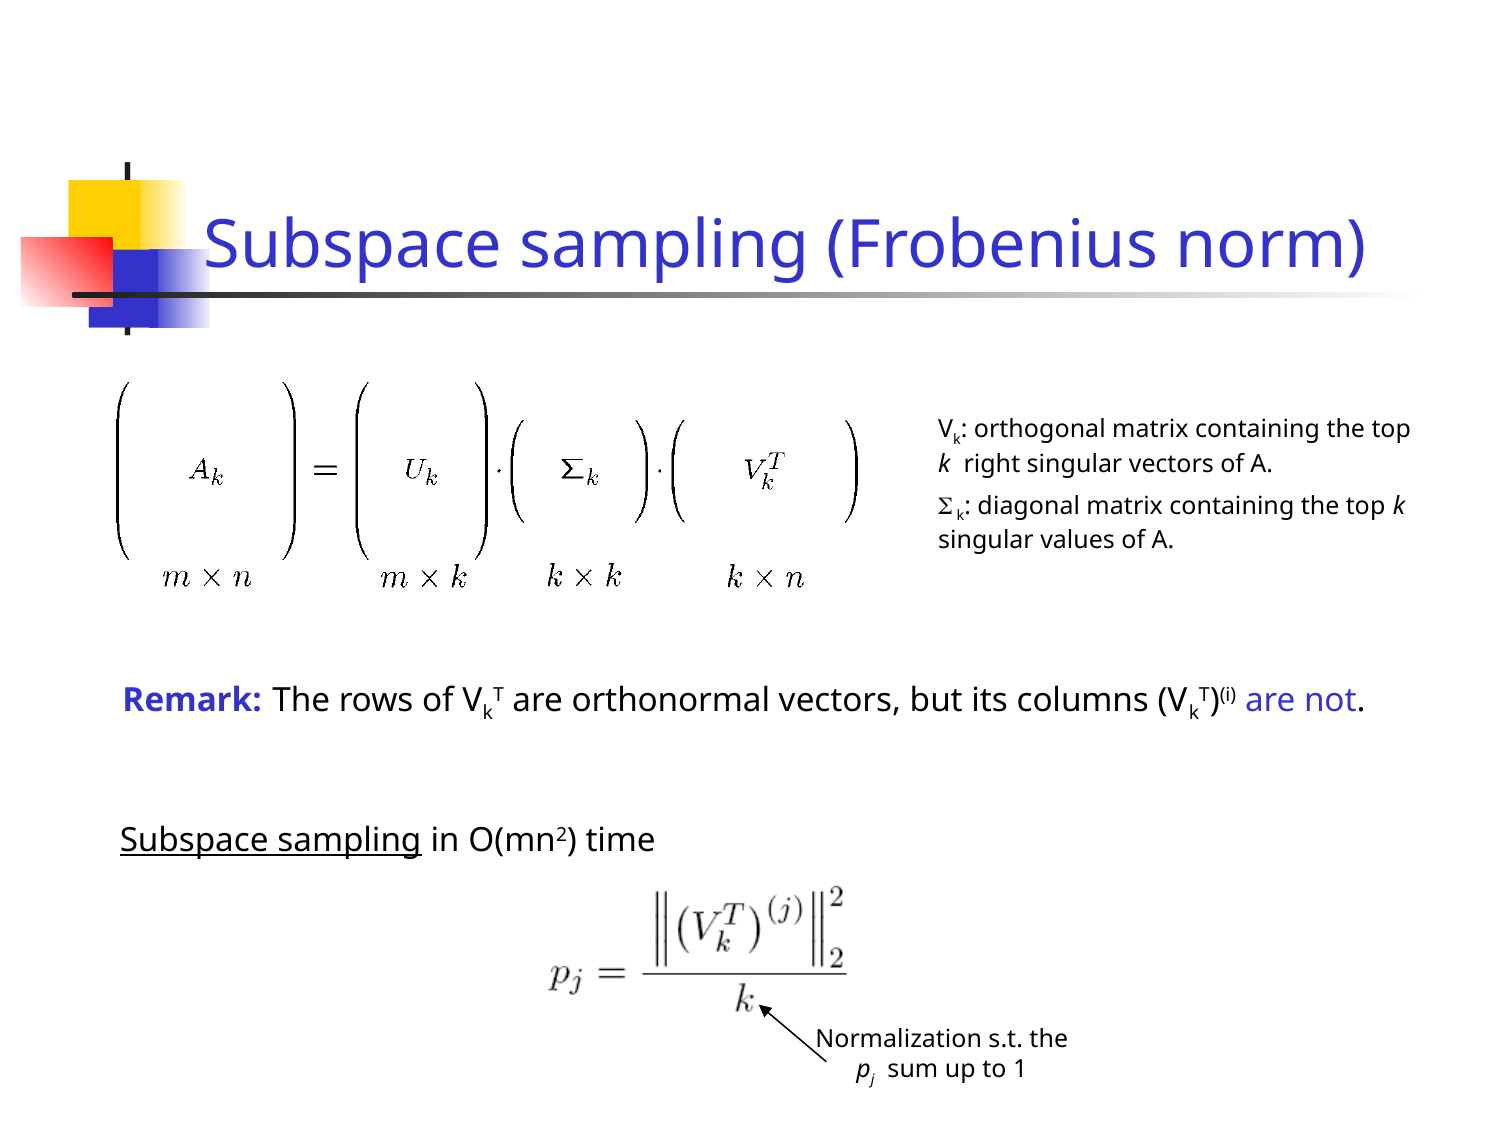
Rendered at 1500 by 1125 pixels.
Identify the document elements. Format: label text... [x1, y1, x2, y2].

picture [114, 381, 859, 561]
picture [506, 879, 864, 1023]
text_box Subspace sampling in O(mn2) time [104, 810, 897, 865]
picture [380, 563, 467, 588]
picture [546, 562, 622, 587]
text_box Normalization s.t. the pj sum up to 1 [791, 1015, 1093, 1095]
text_box Remark: The rows of VkT are orthonormal vectors, but its columns (VkT)(i) are not. [107, 670, 1439, 731]
picture [162, 567, 251, 587]
title Subspace sampling (Frobenius norm) [188, 101, 1468, 289]
text_box Vk: orthogonal matrix containing the top k right singular vectors of A. S k: diagonal matrix containing the top k singular values of A. [923, 405, 1440, 561]
picture [726, 563, 804, 588]
